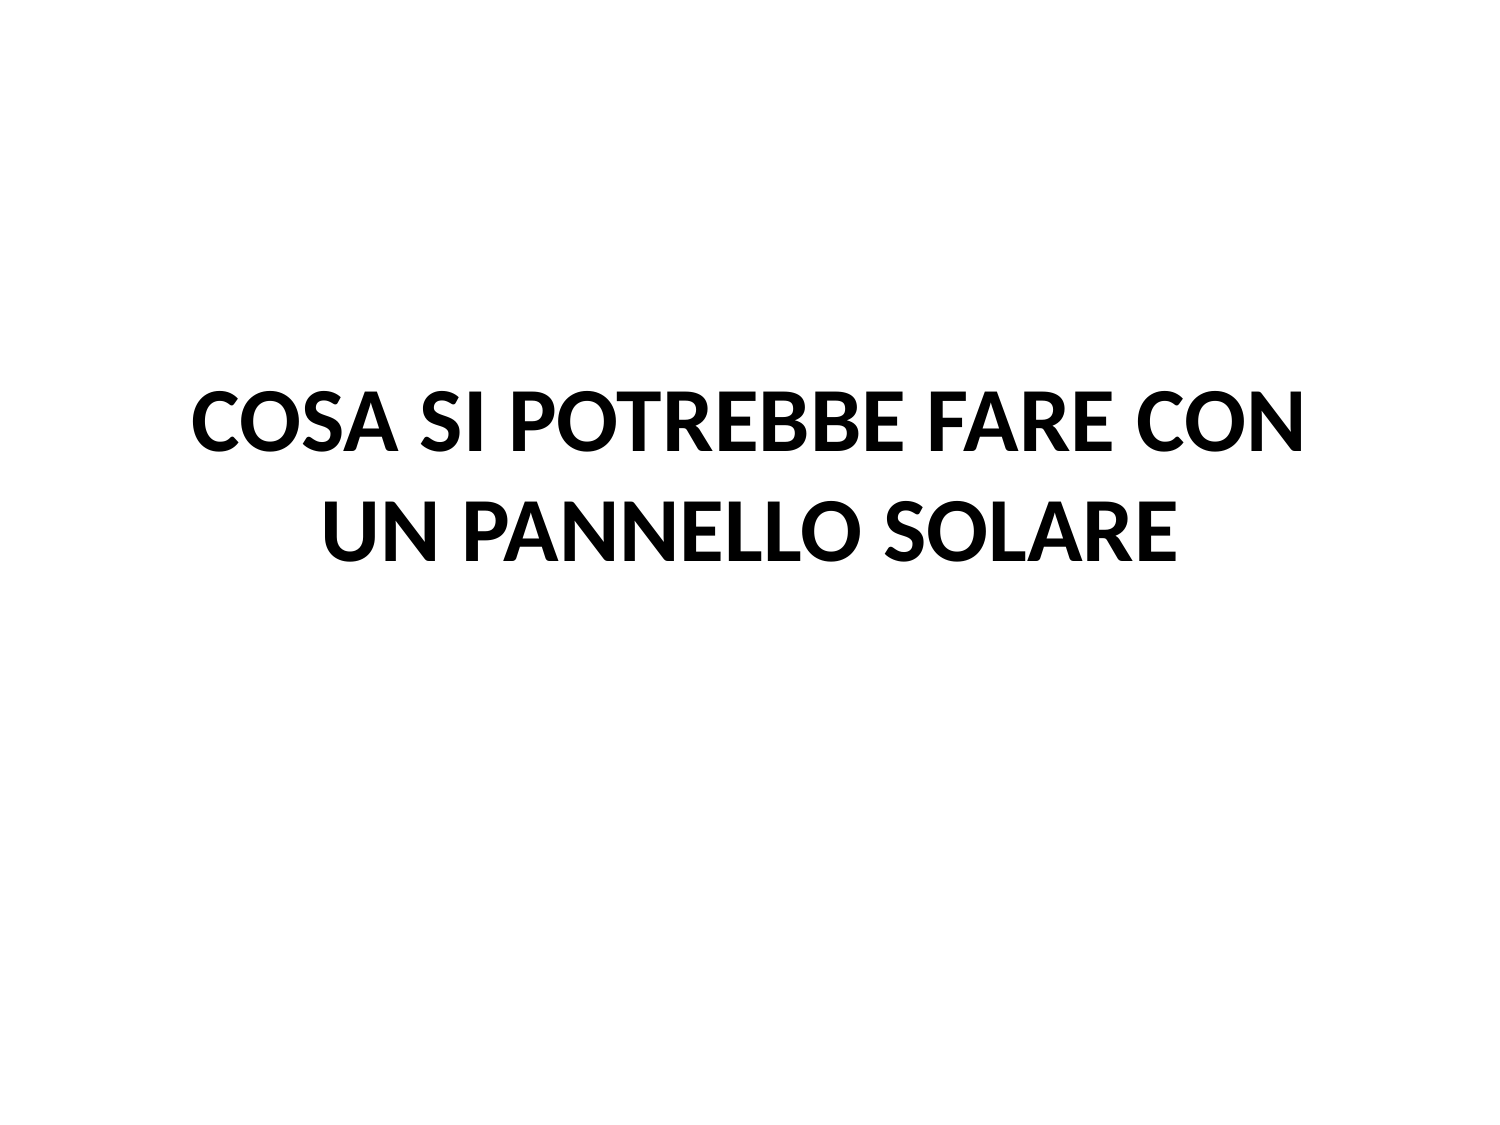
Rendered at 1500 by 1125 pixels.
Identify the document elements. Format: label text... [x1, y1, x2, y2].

title COSA SI POTREBBE FARE CON UN PANNELLO SOLARE [112, 349, 1388, 591]
